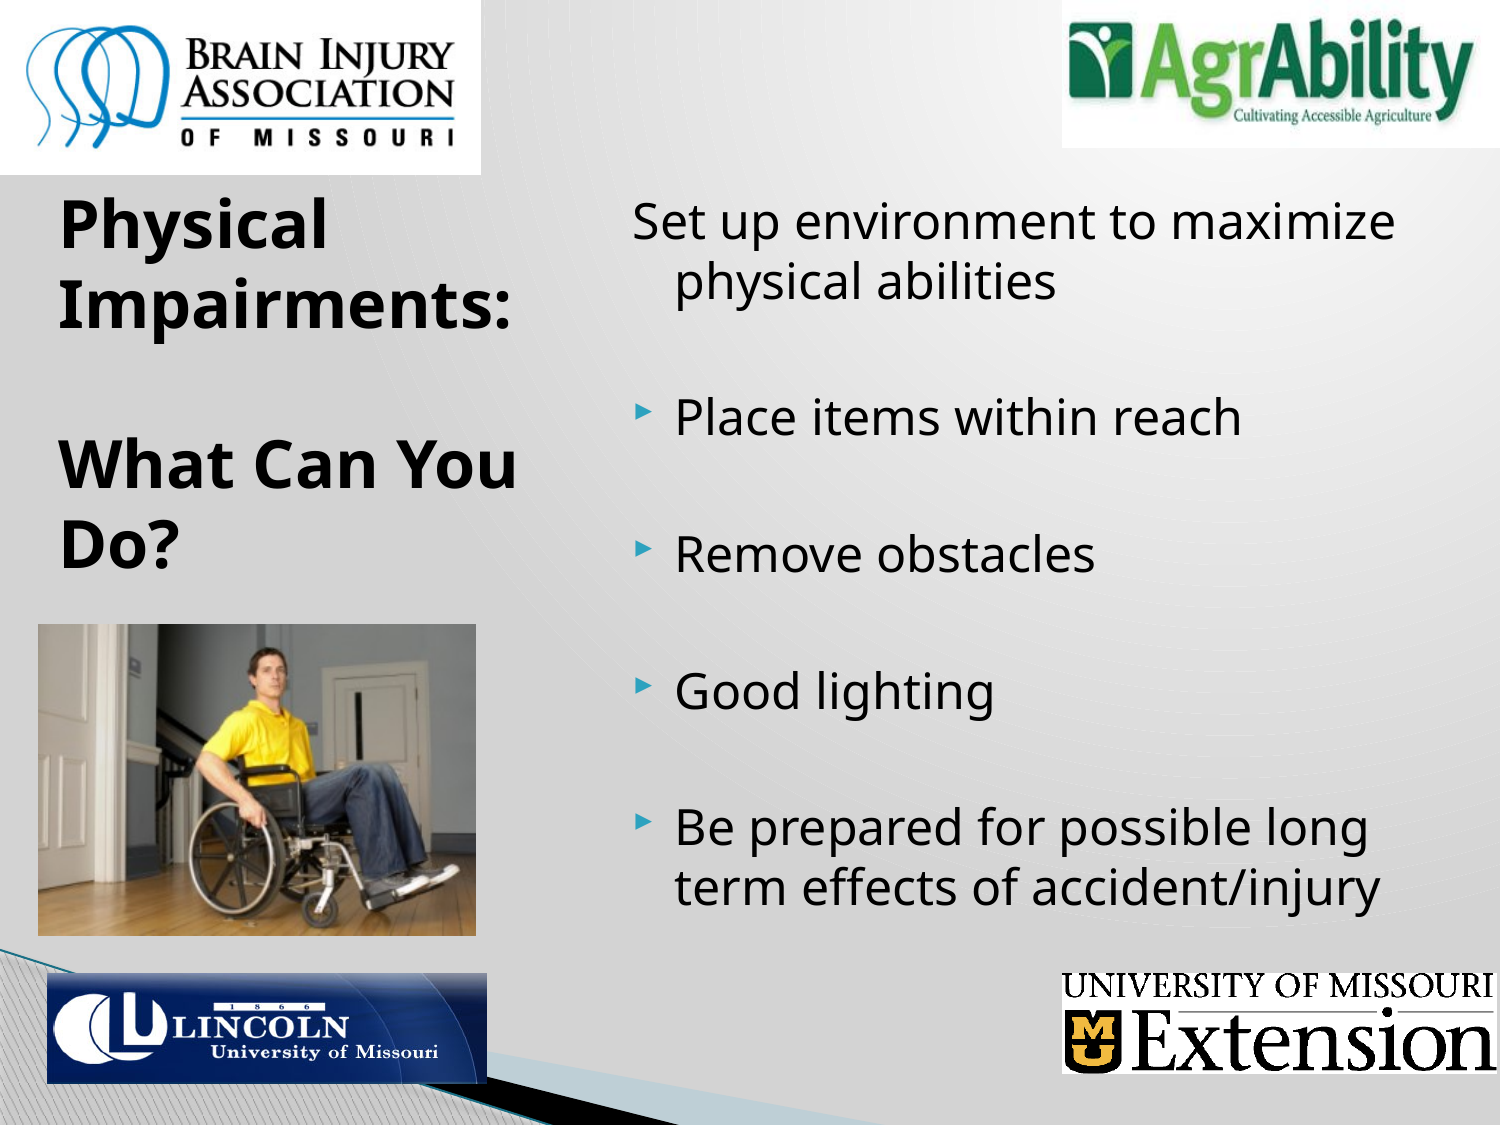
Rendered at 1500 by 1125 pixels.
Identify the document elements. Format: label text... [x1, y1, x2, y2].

picture [47, 973, 487, 1084]
picture [1062, 0, 1500, 148]
title Physical Impairments: What Can You Do? [43, 0, 613, 617]
picture [0, 0, 481, 176]
picture [37, 624, 477, 936]
picture [1062, 973, 1498, 1074]
list Set up environment to maximize physical abilities Place items within reach Remove obstacles Good lighting Be prepared for possible long term effects of accident/injury [600, 93, 1500, 982]
